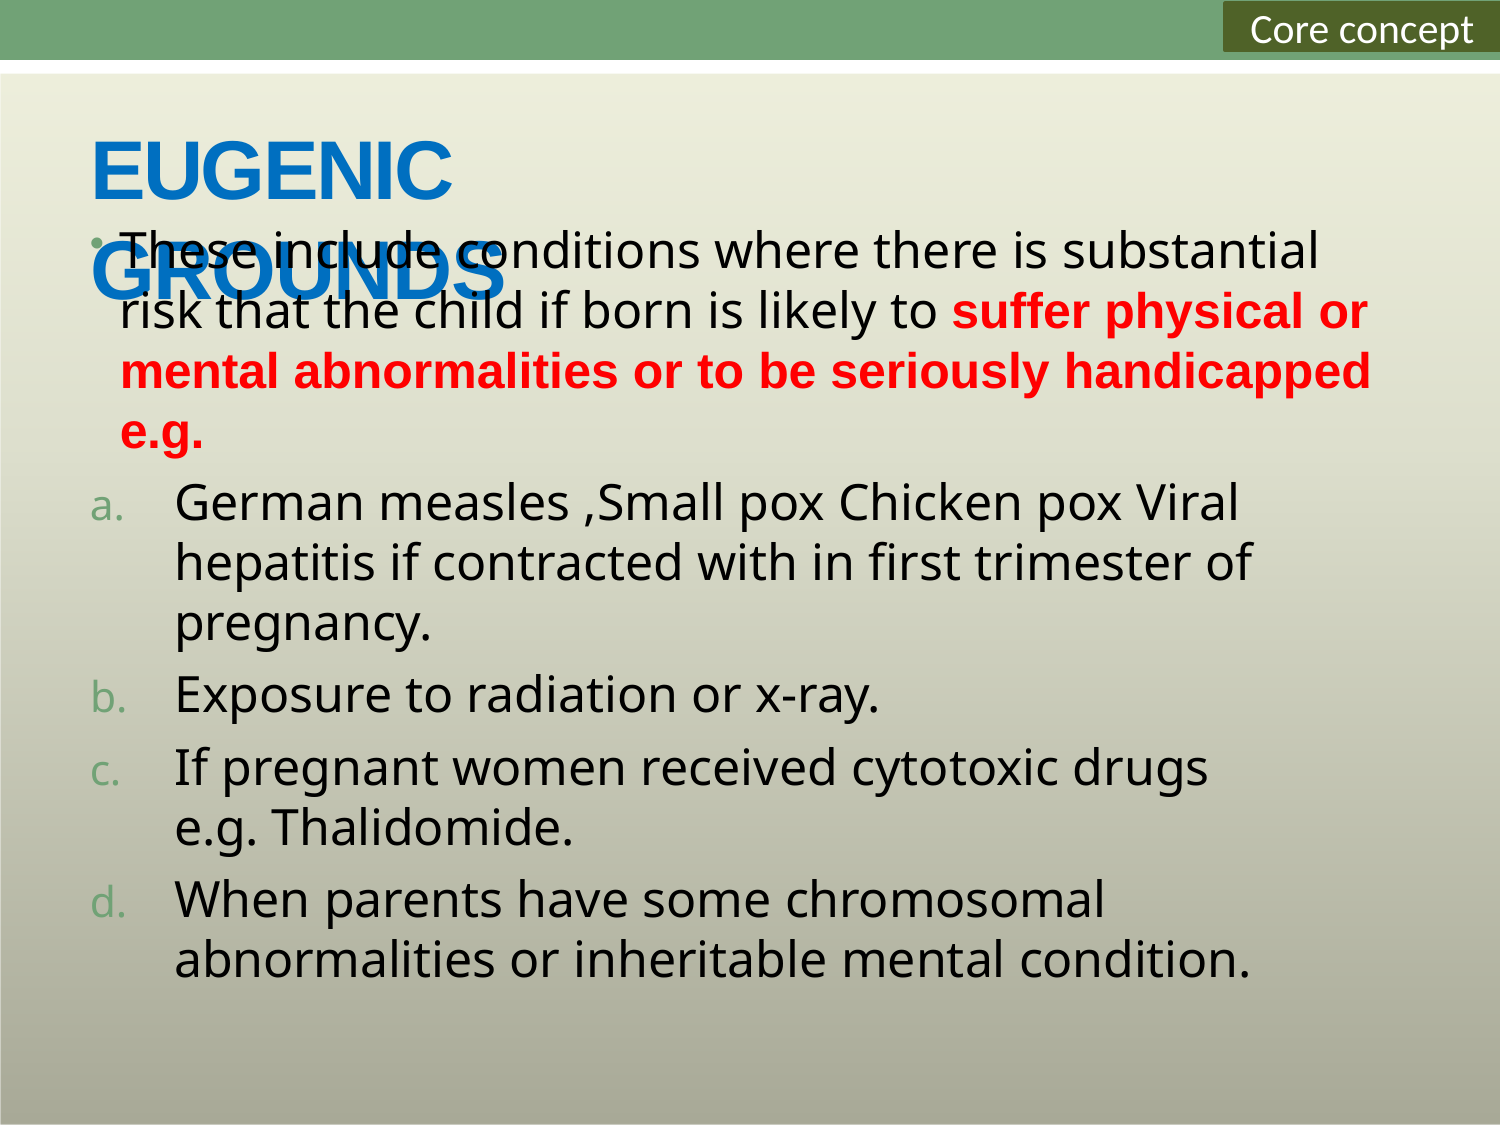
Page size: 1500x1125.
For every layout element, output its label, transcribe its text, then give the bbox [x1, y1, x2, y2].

picture [0, 74, 1500, 1125]
text_box These include conditions where there is substantial risk that the child if born is likely to suffer physical or mental abnormalities or to be seriously handicapped e.g. German measles ,Small pox Chicken pox Viral hepatitis if contracted with in first trimester of pregnancy. Exposure to radiation or x-ray. If pregnant women received cytotoxic drugs e.g. Thalidomide. When parents have some chromosomal abnormalities or inheritable mental condition. [87, 216, 1407, 987]
text_box Core concept [1223, 1, 1500, 52]
title EUGENIC GROUNDS [87, 114, 892, 216]
